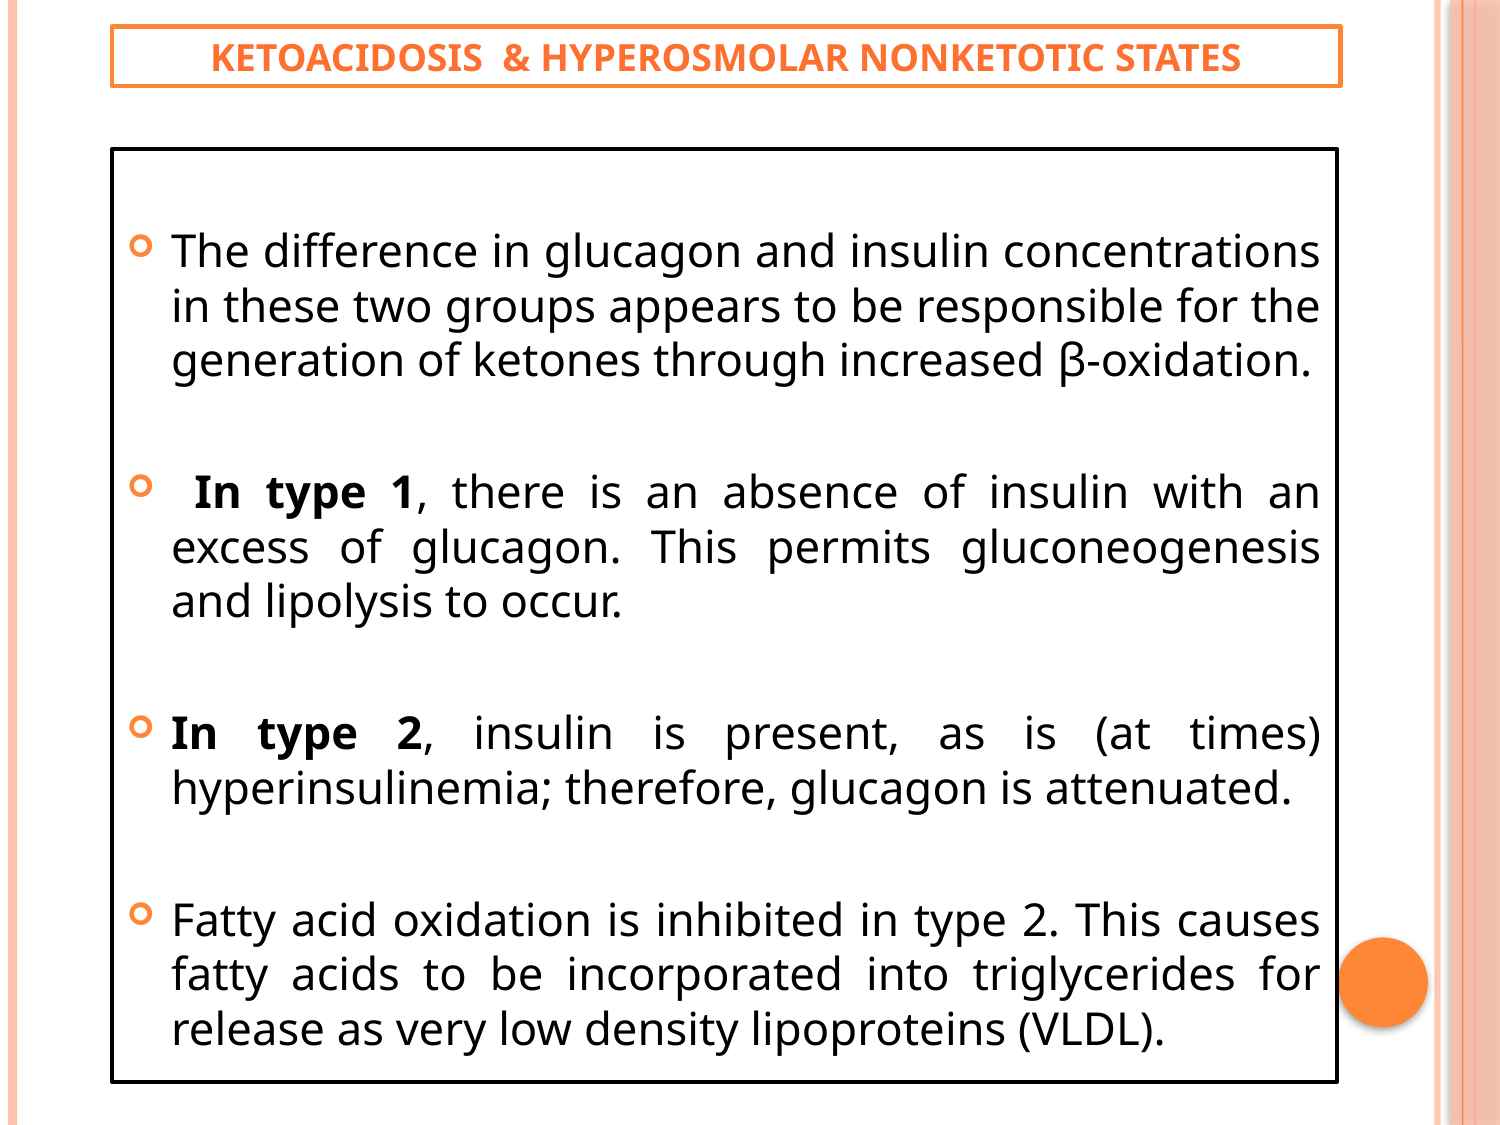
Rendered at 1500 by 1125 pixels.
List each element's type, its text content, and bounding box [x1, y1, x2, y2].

list The difference in glucagon and insulin concentrations in these two groups appears to be responsible for the generation of ketones through increased β-oxidation. In type 1, there is an absence of insulin with an excess of glucagon. This permits gluconeogenesis and lipolysis to occur. In type 2, insulin is present, as is (at times) hyperinsulinemia; therefore, glucagon is attenuated. Fatty acid oxidation is inhibited in type 2. This causes fatty acids to be incorporated into triglycerides for release as very low density lipoproteins (VLDL). [110, 147, 1339, 1084]
text_box Ketoacidosis & hyperosmolar nonketotic states [110, 24, 1343, 88]
